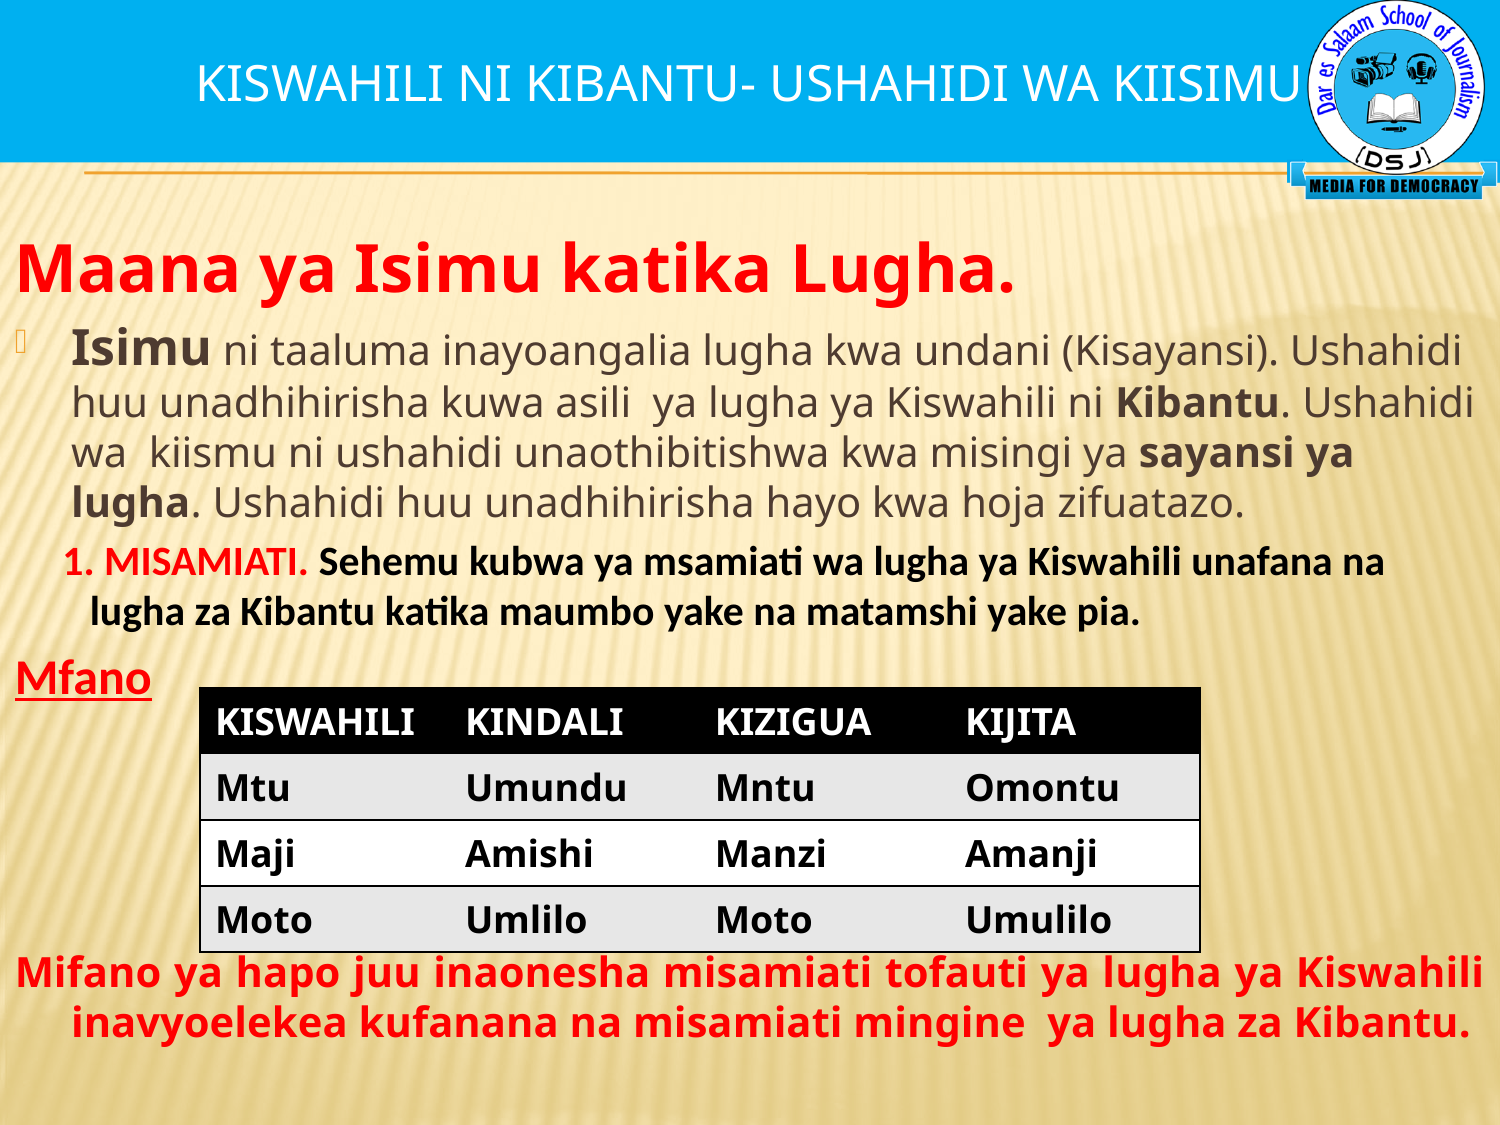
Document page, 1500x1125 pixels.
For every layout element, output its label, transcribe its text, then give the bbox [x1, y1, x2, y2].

table_cell Umulilo [950, 887, 1199, 951]
table_cell Manzi [700, 821, 950, 885]
table_header KIJITA [950, 688, 1199, 753]
picture [1287, 66, 1297, 100]
table_header KISWAHILI [201, 688, 450, 753]
table_cell Omontu [950, 754, 1199, 819]
table_cell Amishi [450, 821, 700, 885]
table_cell Mtu [201, 754, 450, 819]
title KISWAHILI NI KIBANTU- USHAHIDI WA KIISIMU [0, 0, 1285, 125]
table_header KIZIGUA [700, 688, 950, 753]
table_cell Maji [201, 821, 450, 885]
table_cell Amanji [950, 821, 1199, 885]
table_cell Moto [700, 887, 950, 951]
table_header KINDALI [450, 688, 700, 753]
table_cell Umlilo [450, 887, 700, 951]
table_cell Mntu [700, 754, 950, 819]
list Maana ya Isimu katika Lugha. Isimu ni taaluma inayoangalia lugha kwa undani (Kisayansi). Ushahidi huu unadhihirisha kuwa asili ya lugha ya Kiswahili ni Kibantu. Ushahidi wa kiismu ni ushahidi unaothibitishwa kwa misingi ya sayansi ya lugha. Ushahidi huu unadhihirisha hayo kwa hoja zifuatazo. 1. MISAMIATI. Sehemu kubwa ya msamiati wa lugha ya Kiswahili unafana na lugha za Kibantu katika maumbo yake na matamshi yake pia. Mfano Mifano ya hapo juu inaonesha misamiati tofauti ya lugha ya Kiswahili inavyoelekea kufanana na misamiati mingine ya lugha za Kibantu. [0, 125, 1500, 1125]
table_cell Moto [201, 887, 450, 951]
picture [1287, 0, 1500, 201]
table_cell Umundu [450, 754, 700, 819]
